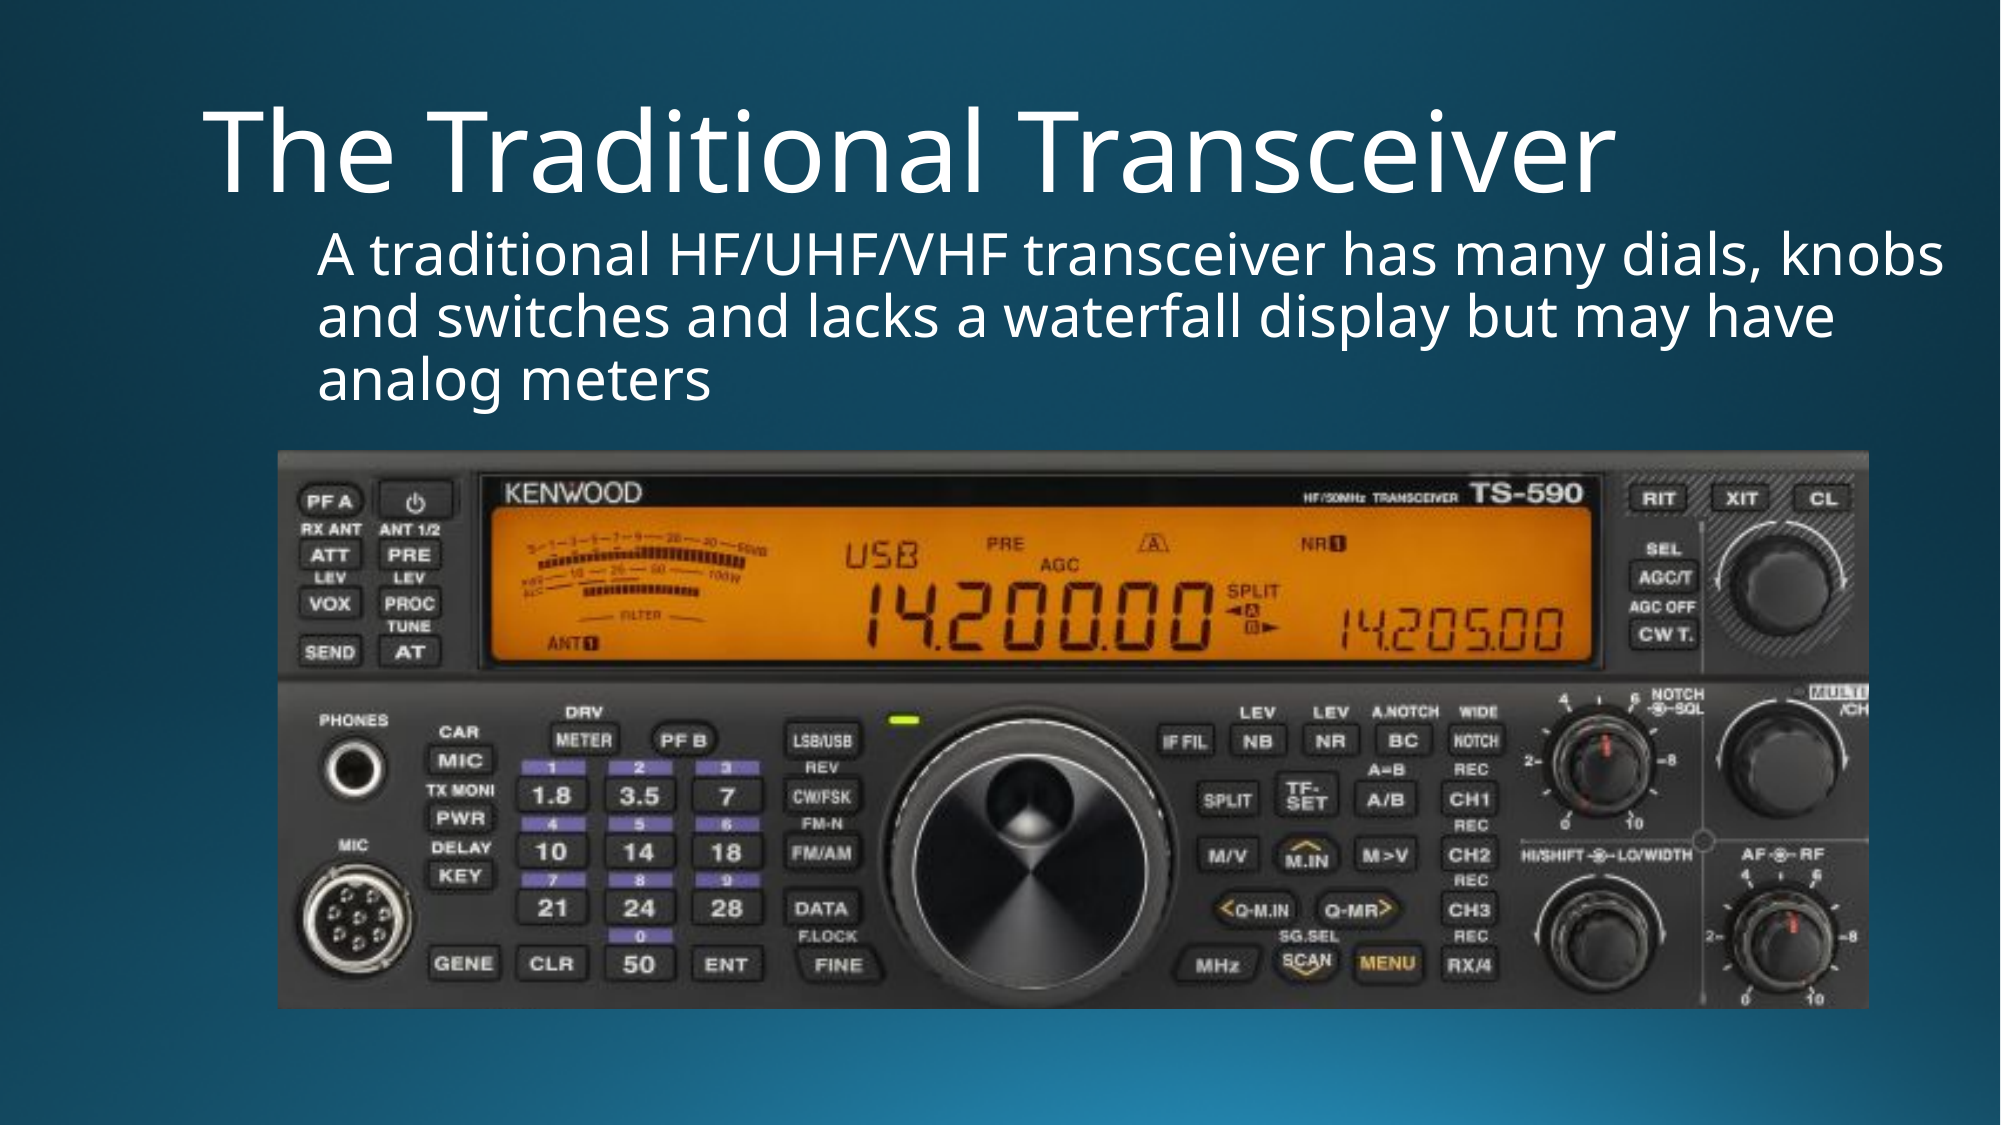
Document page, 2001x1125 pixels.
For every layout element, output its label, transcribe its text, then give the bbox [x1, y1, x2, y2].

title The Traditional Transceiver [187, 34, 1813, 278]
picture [0, 0, 2001, 1125]
list A traditional HF/UHF/VHF transceiver has many dials, knobs and switches and lacks a waterfall display but may have analog meters [302, 217, 1963, 1064]
